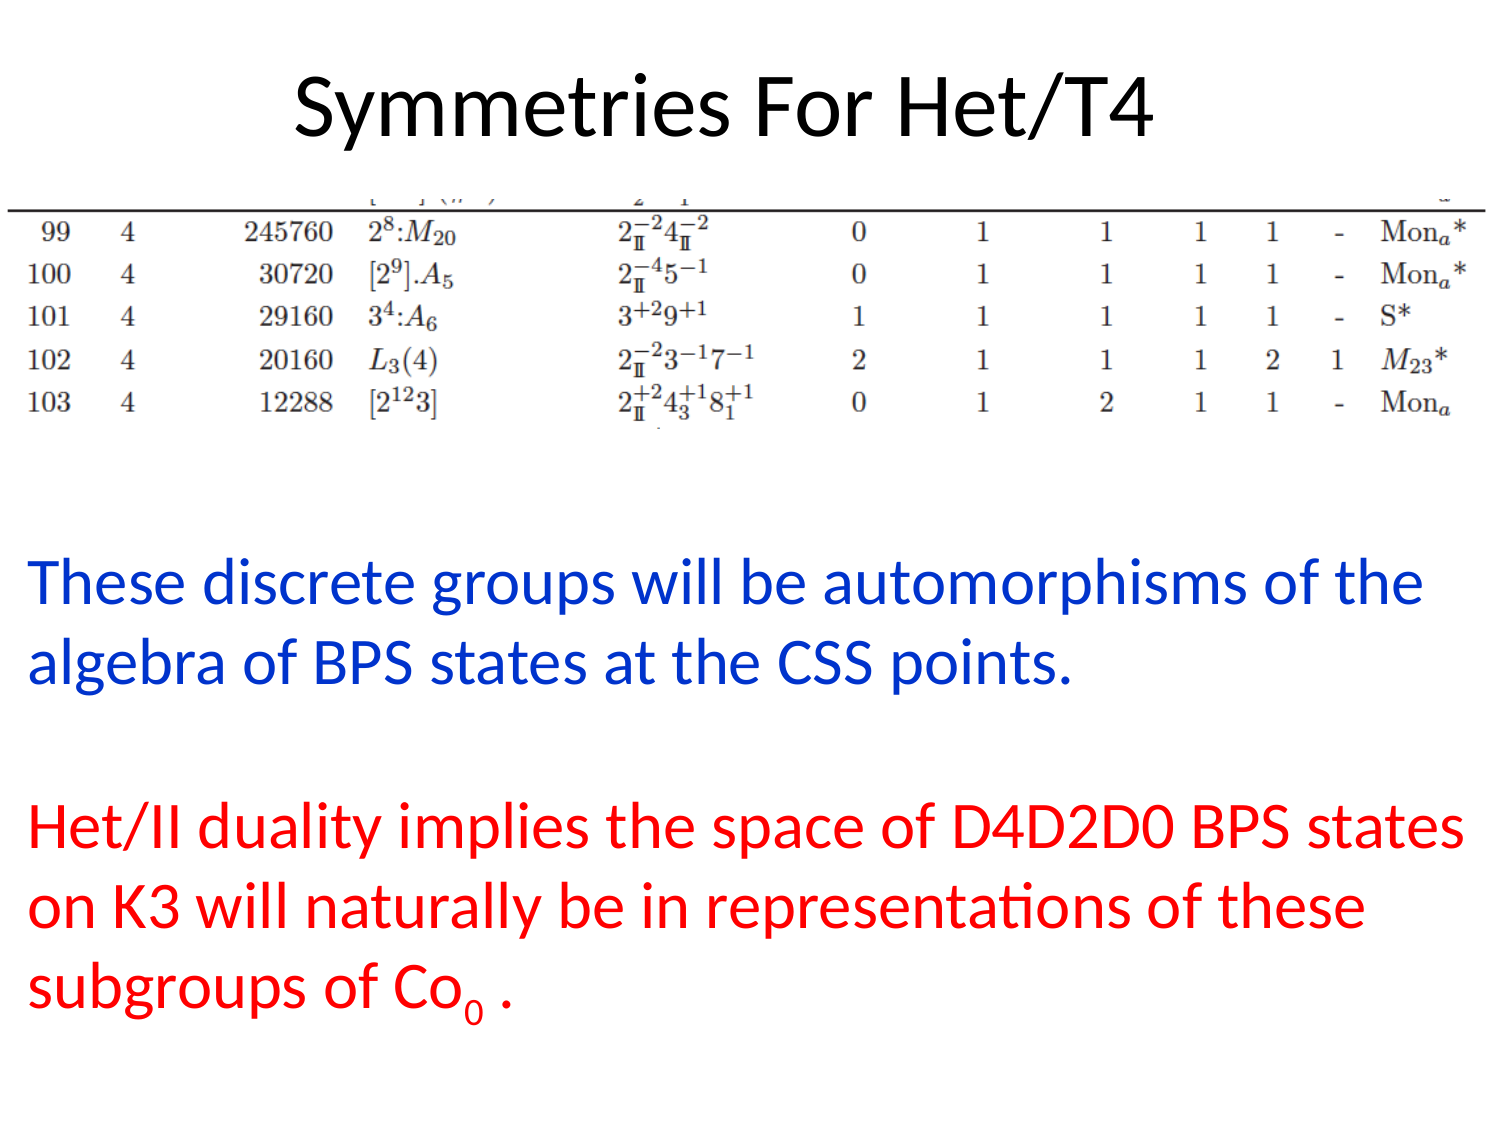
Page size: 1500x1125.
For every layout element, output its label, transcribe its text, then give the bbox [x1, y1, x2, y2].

title Symmetries For Het/T4 [50, 6, 1400, 194]
text_box Het/II duality implies the space of D4D2D0 BPS states on K3 will naturally be in representations of these subgroups of Co0 . [12, 774, 1500, 1041]
text_box These discrete groups will be automorphisms of the algebra of BPS states at the CSS points. [12, 530, 1500, 705]
picture [0, 199, 1500, 429]
